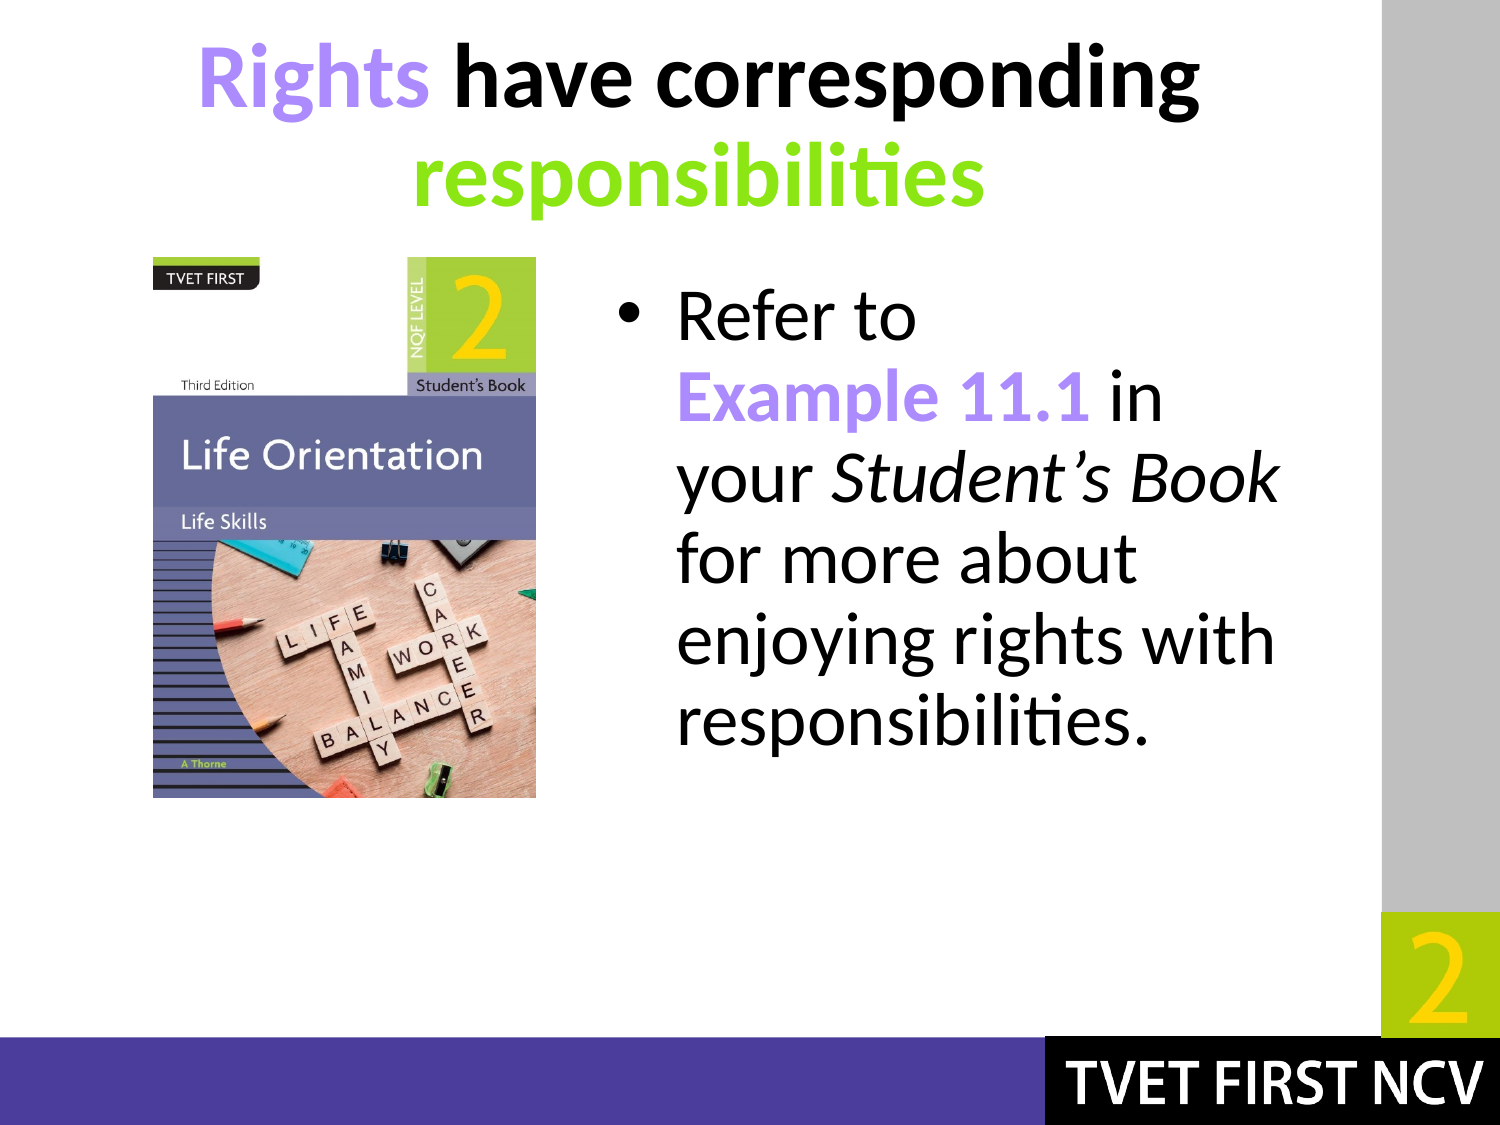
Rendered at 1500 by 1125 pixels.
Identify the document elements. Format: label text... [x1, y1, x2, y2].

list Refer to Example 11.1 in your Student’s Book for more about enjoying rights with responsibilities. [601, 268, 1314, 852]
picture [1381, 912, 1500, 1038]
title Rights have corresponding responsibilities [41, 32, 1357, 222]
picture [1065, 1050, 1484, 1120]
picture [153, 257, 536, 798]
